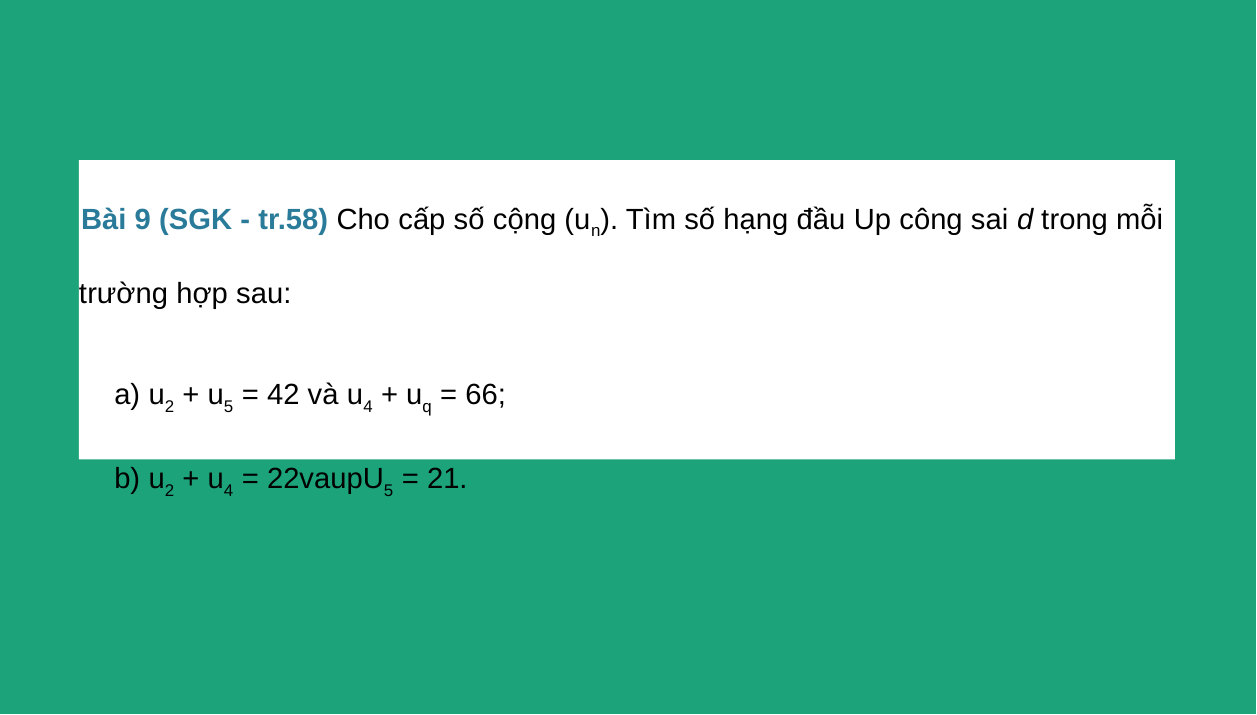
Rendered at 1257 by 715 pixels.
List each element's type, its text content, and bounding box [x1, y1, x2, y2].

text_box Bài 9 (SGK - tr.58) Cho cấp số cộng (un). Tìm số hạng đầu Up công sai d trong mỗi trường hợp sau: a) u2 + u5 = 42 và u4 + uq = 66; b) u2 + u4 = 22vaupU5 = 21. [78, 160, 1175, 460]
